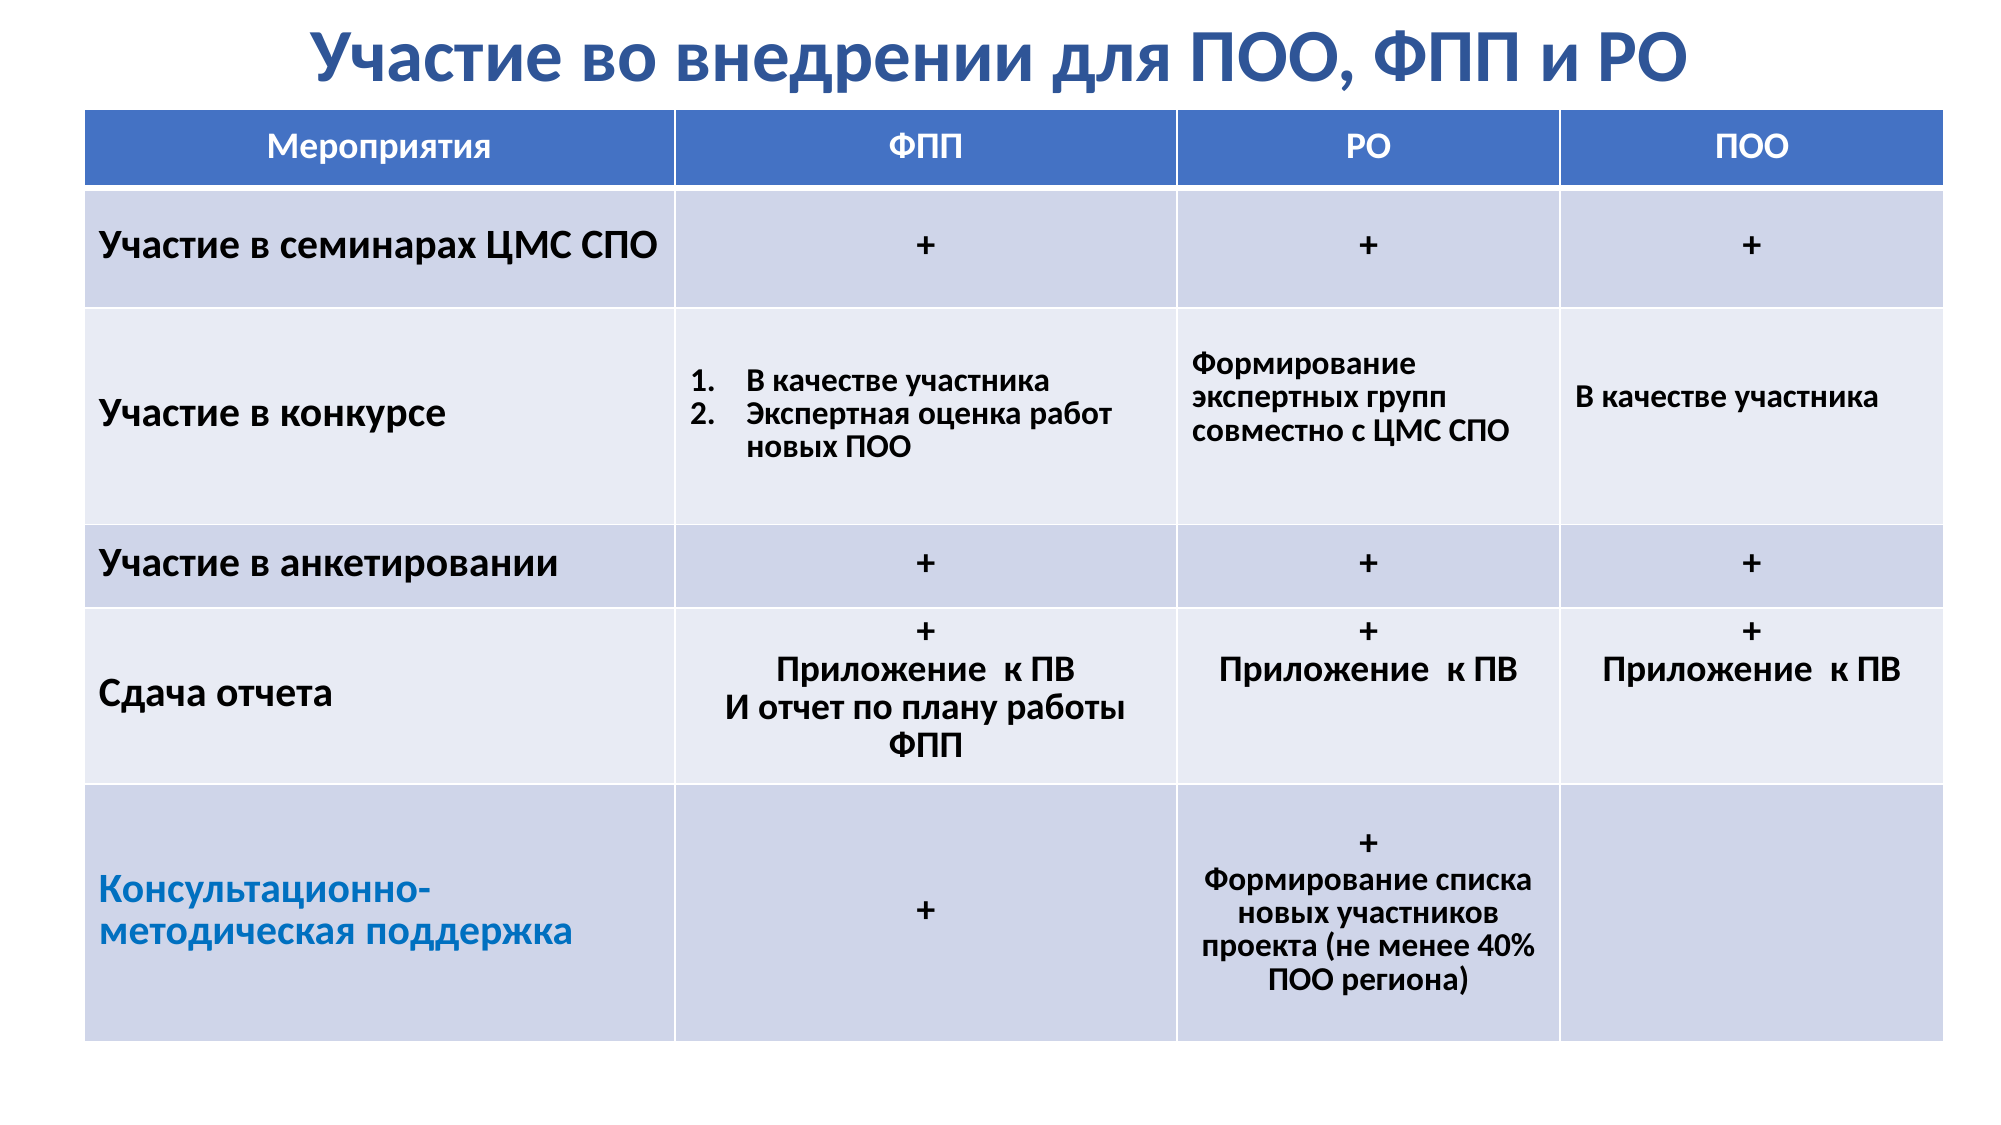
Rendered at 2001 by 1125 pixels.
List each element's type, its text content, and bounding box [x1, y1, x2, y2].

table_header ФПП [676, 110, 1176, 185]
table_cell + [1178, 525, 1559, 607]
table_header Мероприятия [85, 110, 674, 185]
table_cell + [676, 191, 1176, 307]
table_cell + Приложение к ПВ И отчет по плану работы ФПП [676, 609, 1176, 783]
table_cell [1561, 785, 1943, 1041]
table_cell Участие в конкурсе [85, 309, 674, 524]
table_cell Формирование экспертных групп совместно с ЦМС СПО [1178, 309, 1559, 524]
table_cell + Формирование списка новых участников проекта (не менее 40% ПОО региона) [1178, 785, 1559, 1041]
table_cell + [1561, 191, 1943, 307]
table_header ПОО [1561, 110, 1943, 185]
table_cell В качестве участника Экспертная оценка работ новых ПОО [676, 309, 1176, 524]
table_header РО [1178, 110, 1559, 185]
table_cell + [1561, 525, 1943, 607]
table_cell В качестве участника [1561, 309, 1943, 524]
table_cell + [676, 525, 1176, 607]
table_cell Консультационно-методическая поддержка [85, 785, 674, 1041]
table_cell + [1178, 191, 1559, 307]
table_cell Участие в анкетировании [85, 525, 674, 607]
table_cell Сдача отчета [85, 609, 674, 783]
table_cell Участие в семинарах ЦМС СПО [85, 191, 674, 307]
title Участие во внедрении для ПОО, ФПП и РО [137, 17, 1863, 98]
table_cell + Приложение к ПВ [1561, 609, 1943, 783]
table_cell + Приложение к ПВ [1178, 609, 1559, 783]
table_cell + [676, 785, 1176, 1041]
